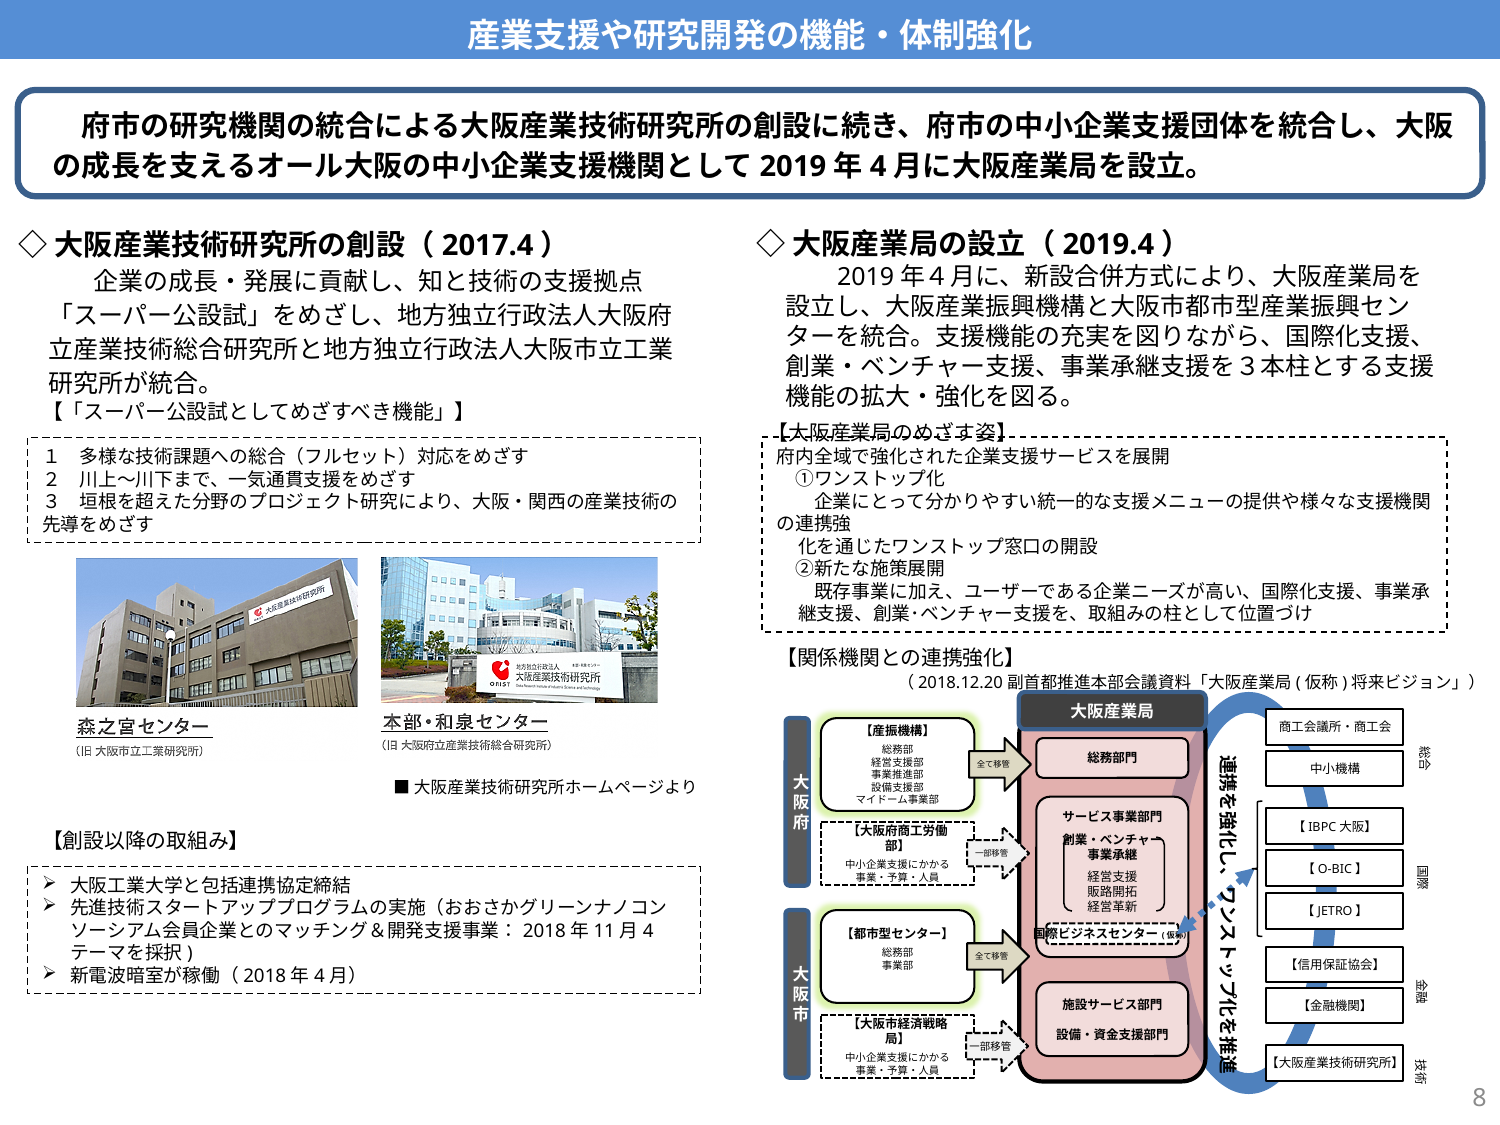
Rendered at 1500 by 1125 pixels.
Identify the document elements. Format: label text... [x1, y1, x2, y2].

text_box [785, 691, 1441, 1095]
slide_number 8 [1151, 1064, 1500, 1124]
text_box 府内全域で強化された企業支援サービスを展開 ①ワンストップ化 企業にとって分かりやすい統一的な支援メニューの提供や様々な支援機関の連携強 化を通じたワンストップ窓口の開設 ②新たな施策展開 既存事業に加え、ユーザーである企業ニーズが高い、国際化支援、事業承 継支援、創業･ベンチャー支援を、取組みの柱として位置づけ [760, 435, 1449, 633]
text_box 【関係機関との連携強化】 （2018.12.20副首都推進本部会議資料「大阪産業局(仮称)将来ビジョン」） [761, 633, 1500, 700]
picture [381, 556, 658, 758]
text_box 産業支援や研究開発の機能・体制強化 [0, 0, 1500, 61]
text_box ◇大阪産業局の設立（2019.4） 2019年４月に、新設合併方式により、大阪産業局を設立し、大阪産業振興機構と大阪市都市型産業振興センターを統合。支援機能の充実を図りながら、国際化支援、創業・ベンチャー支援、事業承継支援を３本柱とする支援機能の拡大・強化を図る。 [741, 213, 1450, 452]
text_box 【大阪産業局のめざす姿】 [753, 408, 1415, 453]
text_box 府市の研究機関の統合による大阪産業技術研究所の創設に続き、府市の中小企業支援団体を統合し、大阪の成長を支えるオール大阪の中小企業支援機関として2019年4月に大阪産業局を設立。 [15, 87, 1485, 199]
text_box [3, 213, 713, 973]
picture [76, 556, 359, 762]
